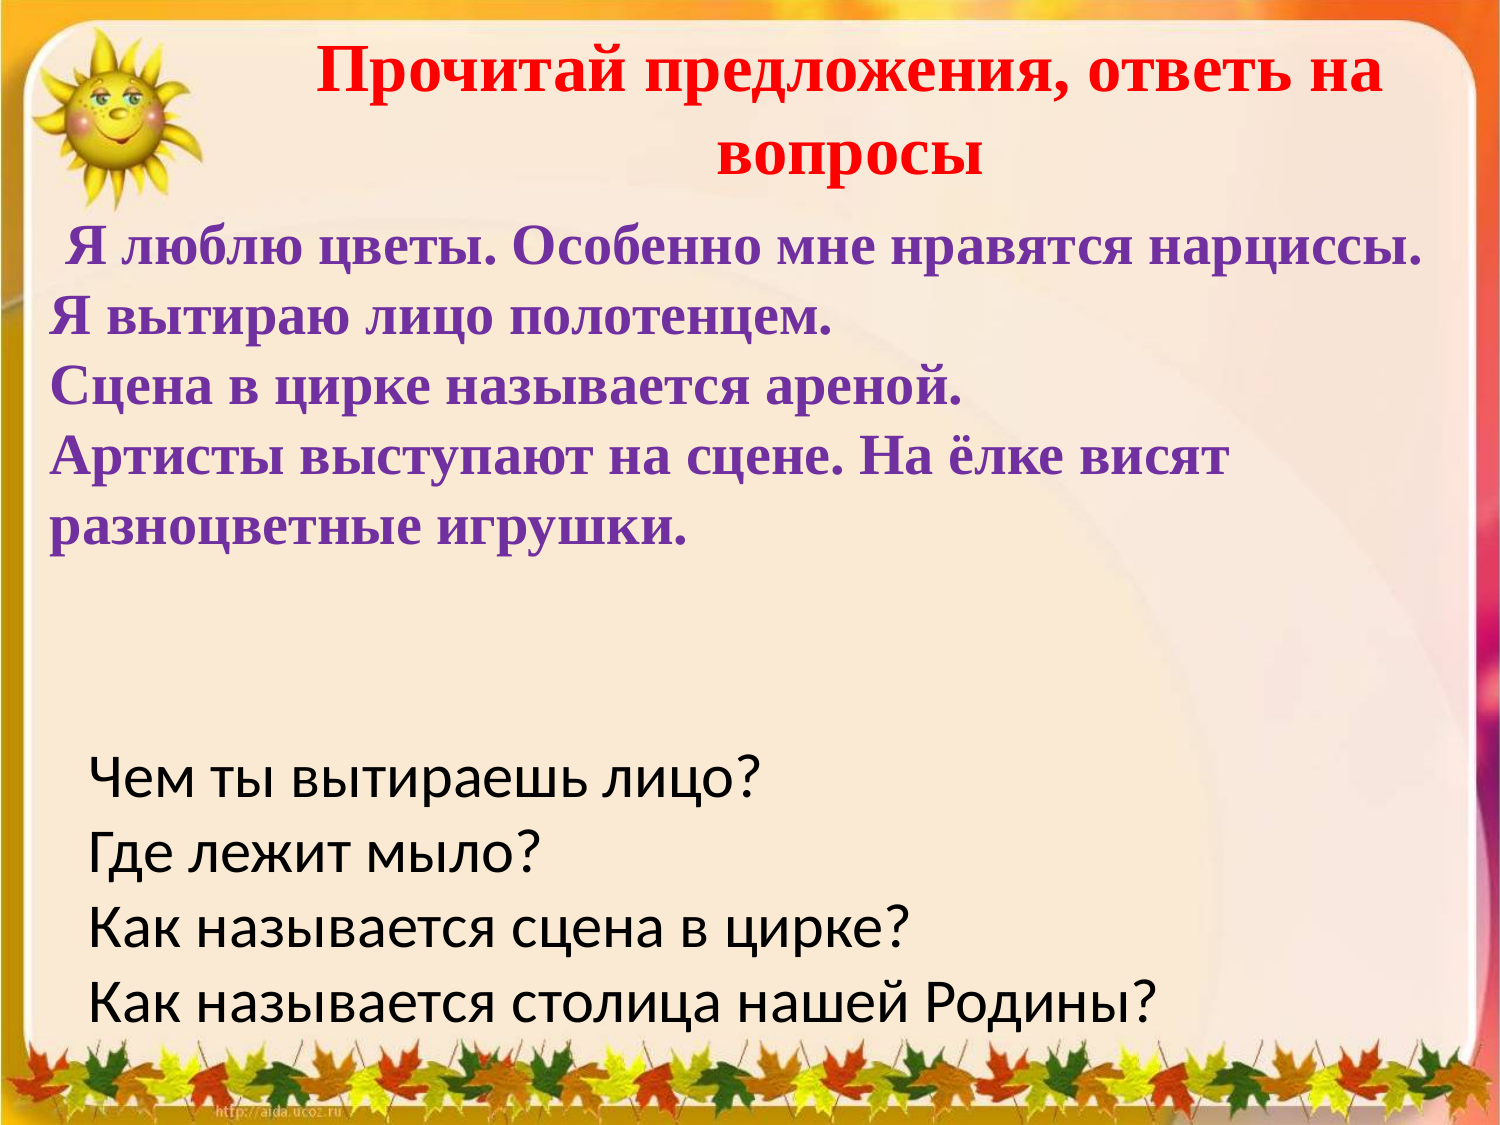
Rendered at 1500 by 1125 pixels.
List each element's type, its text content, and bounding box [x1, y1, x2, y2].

text_box Чем ты вытираешь лицо? Где лежит мыло? Как называется сцена в цирке? Как называется столица нашей Родины? [74, 727, 1211, 1043]
picture [0, 0, 1500, 1125]
text_box Прочитай предложения, ответь на вопросы [230, 15, 1471, 196]
text_box Я люблю цветы. Особенно мне нравятся нарциссы. Я вытираю лицо полотенцем. Сцена в цирке называется ареной. Артисты выступают на сцене. На ёлке висят разноцветные игрушки. [35, 198, 1453, 634]
